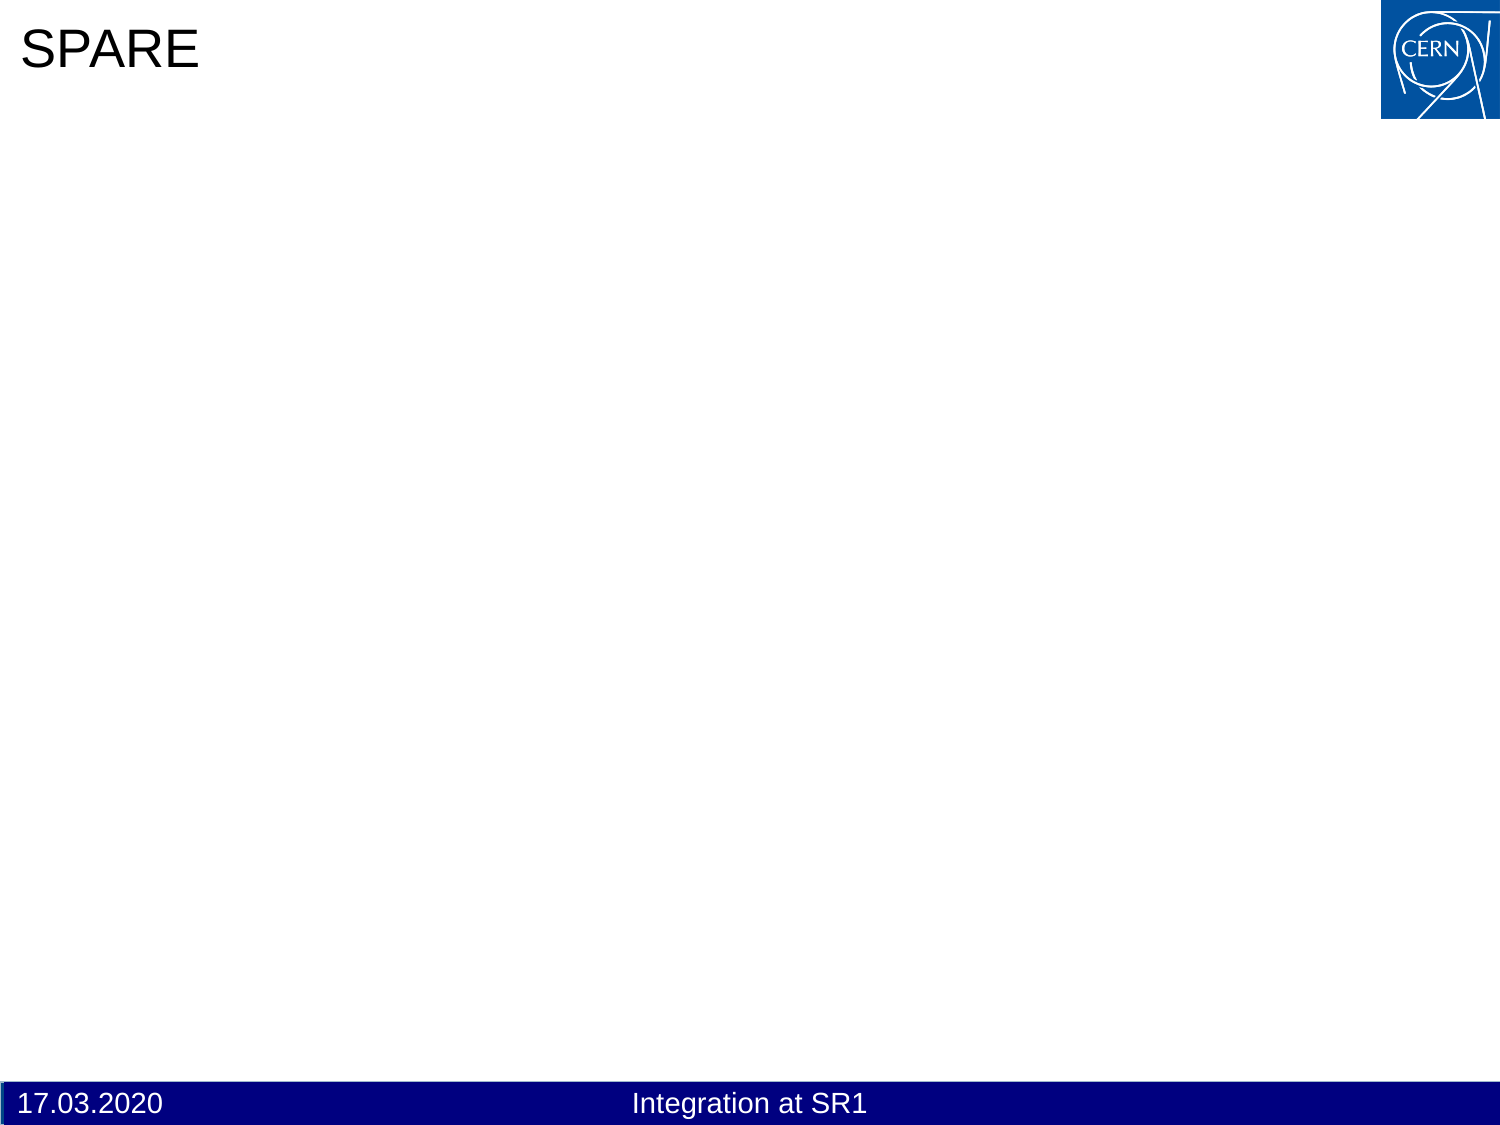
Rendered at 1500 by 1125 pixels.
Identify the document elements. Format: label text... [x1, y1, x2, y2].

footer Integration at SR1 [0, 1087, 1500, 1125]
picture [1381, 0, 1500, 119]
text_box SPARE [5, 5, 1447, 160]
